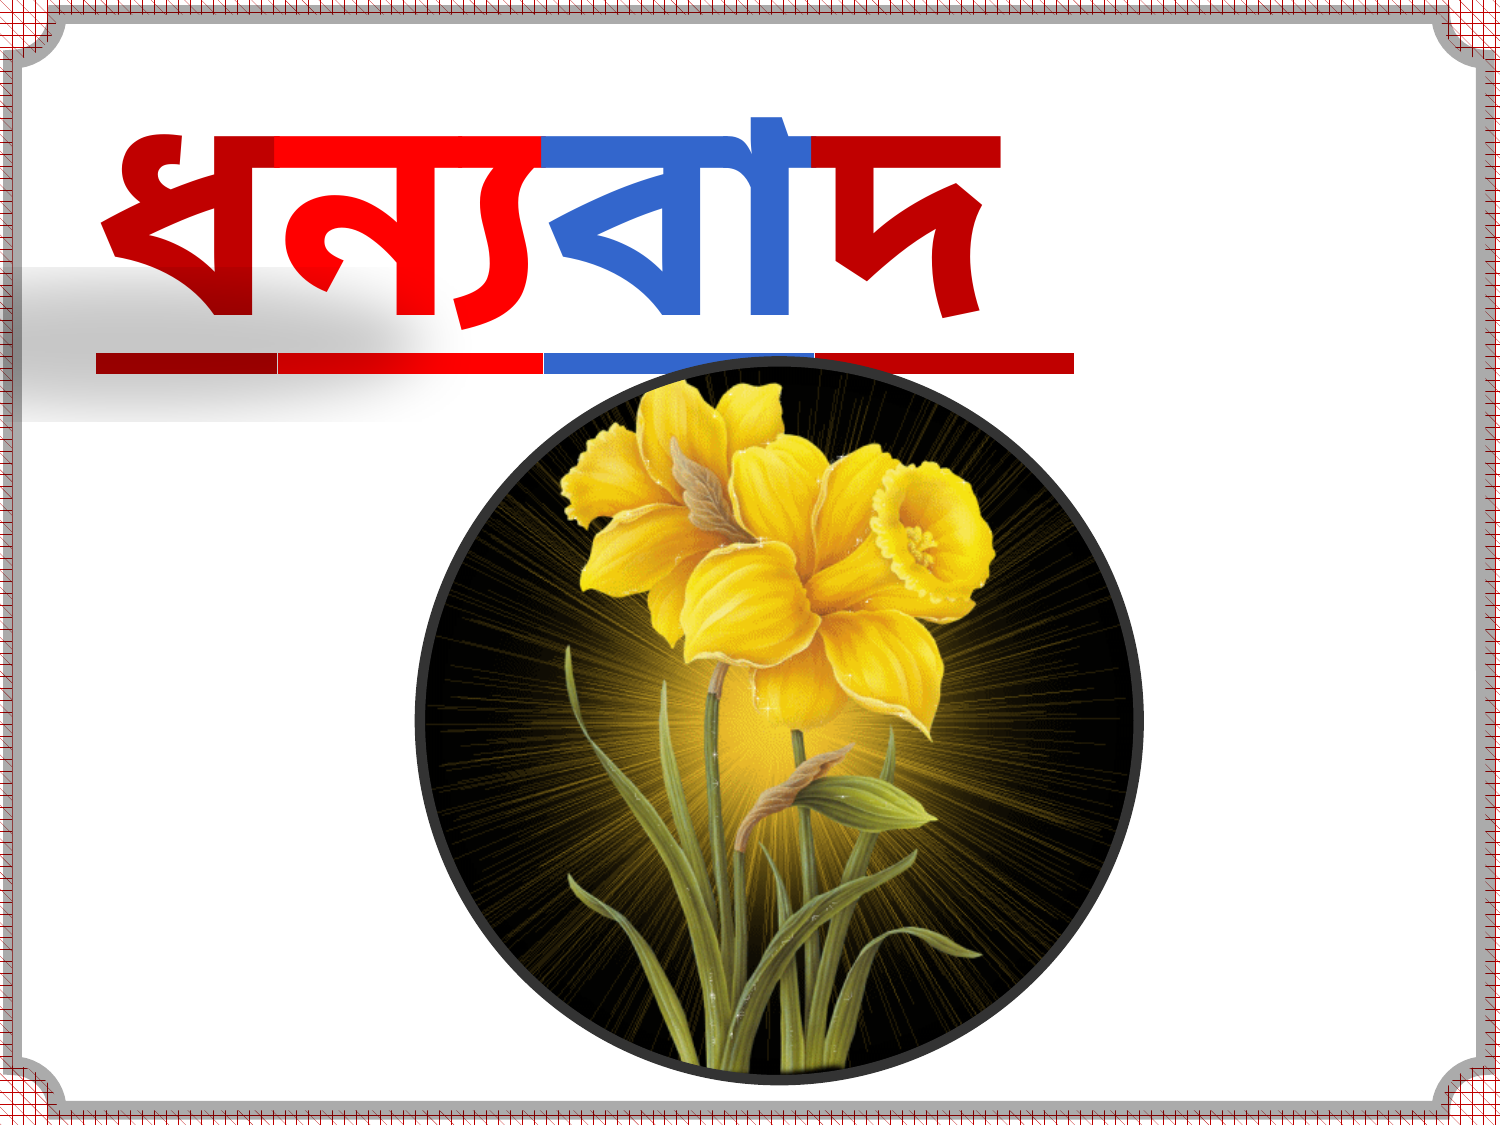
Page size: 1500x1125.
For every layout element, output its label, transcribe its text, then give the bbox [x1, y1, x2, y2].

title ধন্যবাদ [81, 59, 1374, 362]
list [419, 361, 1139, 1081]
